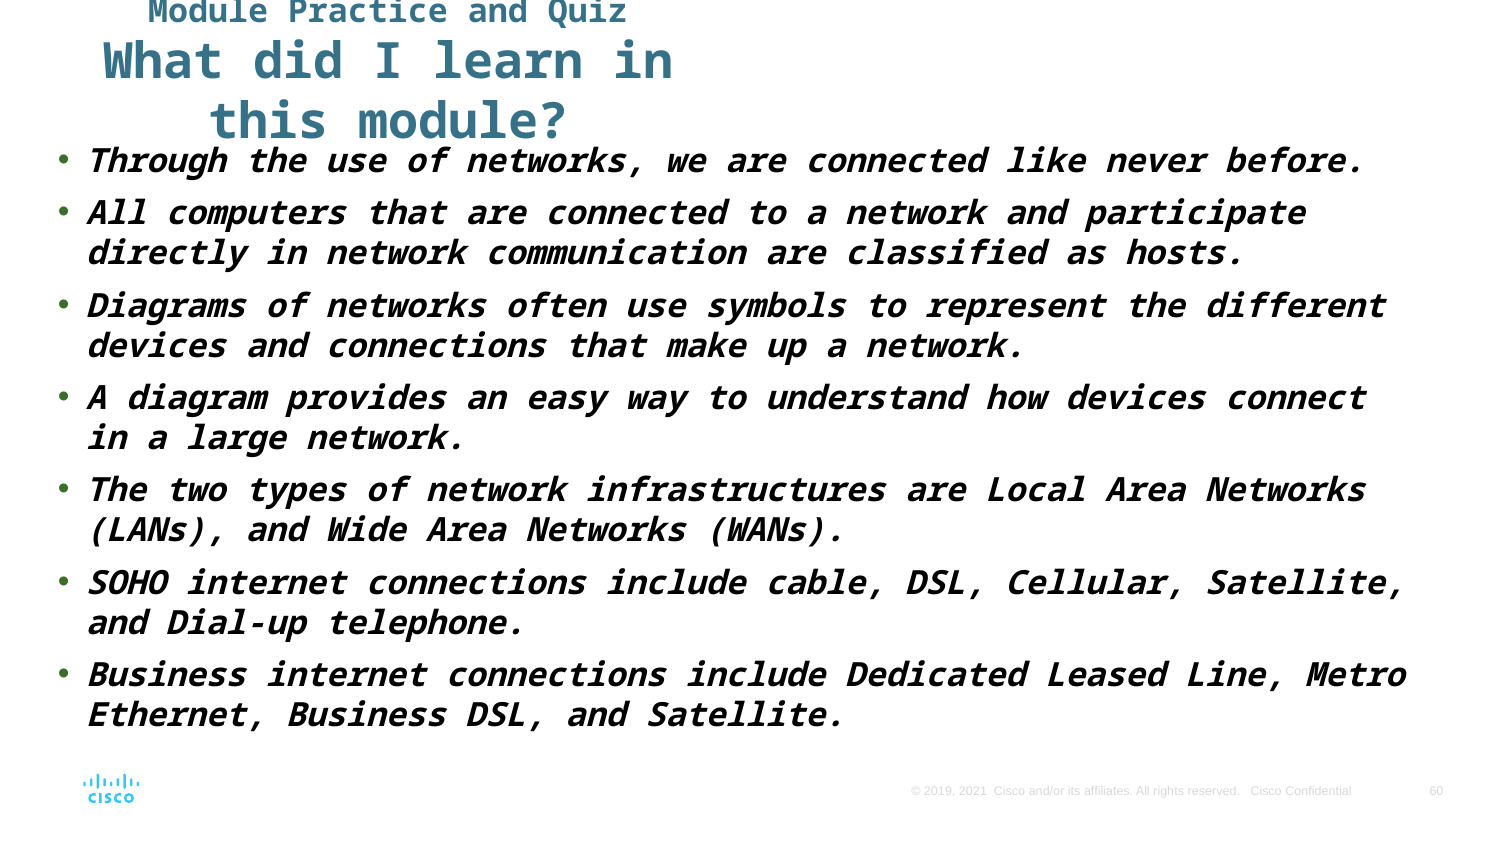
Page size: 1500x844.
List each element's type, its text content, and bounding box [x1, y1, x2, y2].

list Through the use of networks, we are connected like never before. All computers that are connected to a network and participate directly in network communication are classified as hosts. Diagrams of networks often use symbols to represent the different devices and connections that make up a network. A diagram provides an easy way to understand how devices connect in a large network. The two types of network infrastructures are Local Area Networks (LANs), and Wide Area Networks (WANs). SOHO internet connections include cable, DSL, Cellular, Satellite, and Dial-up telephone. Business internet connections include Dedicated Leased Line, Metro Ethernet, Business DSL, and Satellite. [0, 131, 1451, 719]
title Module Practice and Quiz What did I learn in this module? [14, 6, 762, 131]
